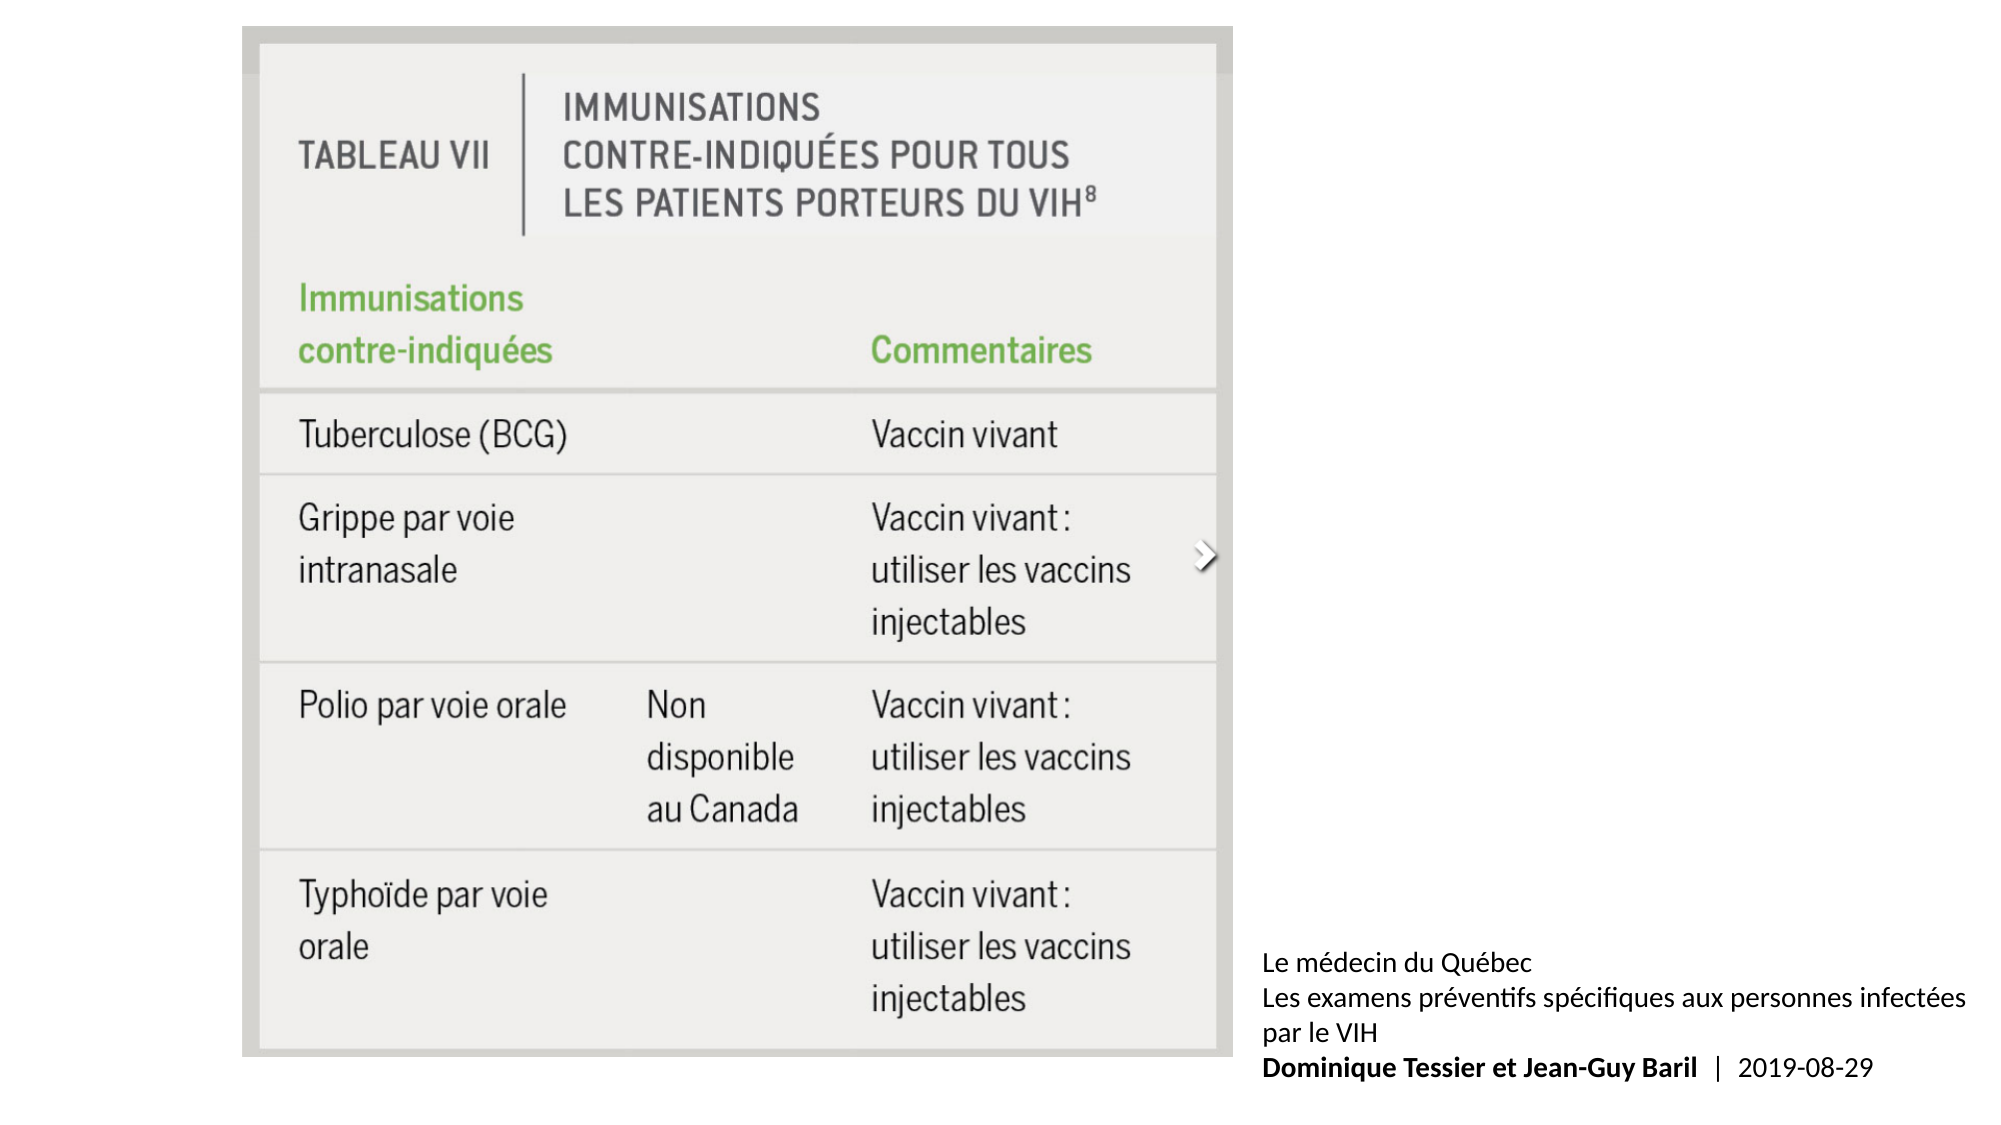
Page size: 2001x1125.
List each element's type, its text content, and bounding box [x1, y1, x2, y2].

text_box Le médecin du Québec Les examens préventifs spécifiques aux personnes infectées par le VIH Dominique Tessier et Jean-Guy Baril | 2019-08-29 [1247, 935, 2000, 1091]
picture [238, 25, 1233, 1058]
